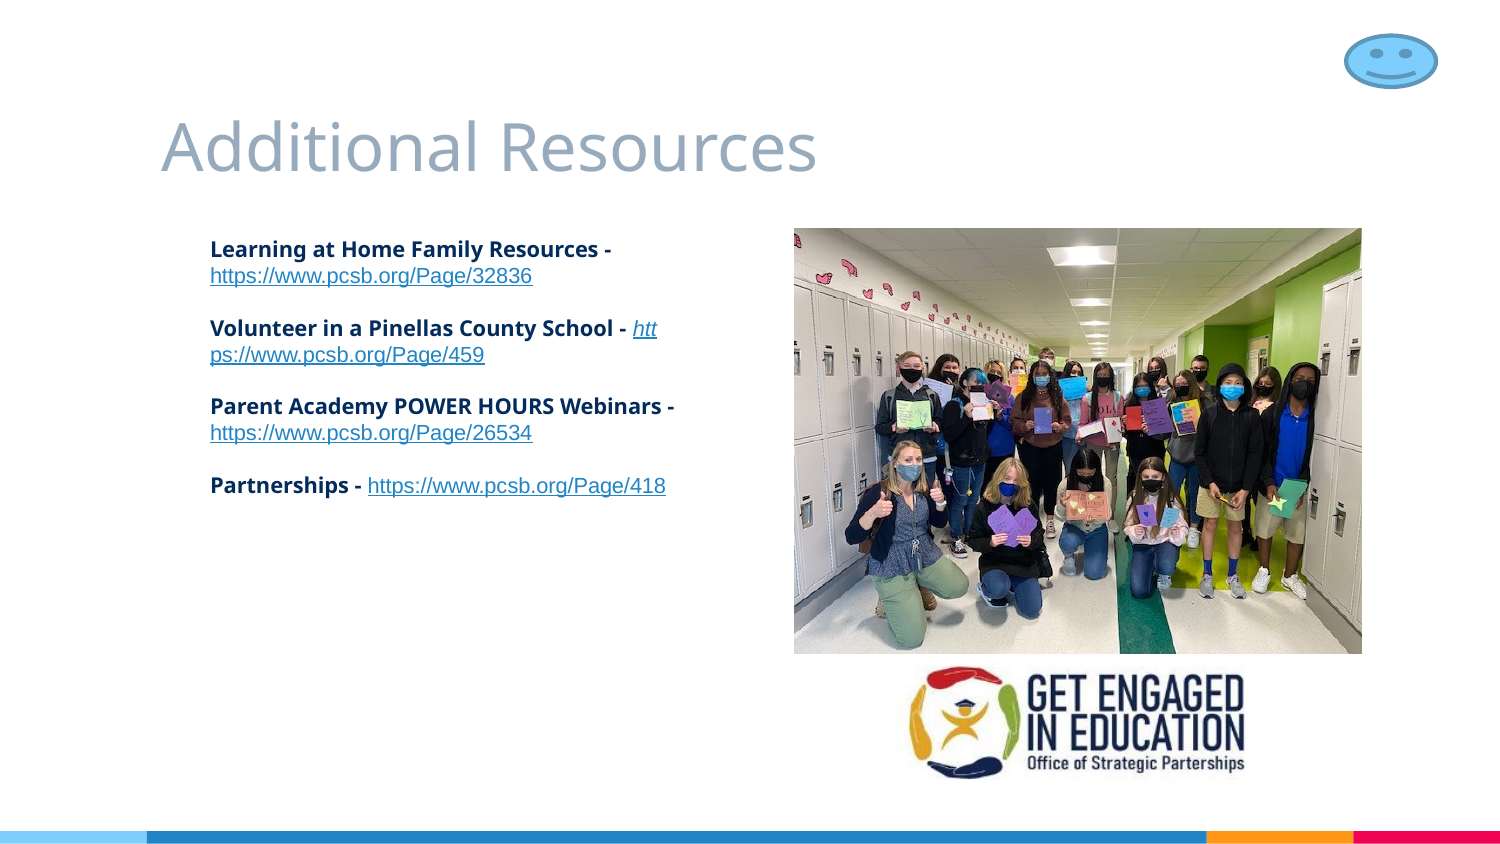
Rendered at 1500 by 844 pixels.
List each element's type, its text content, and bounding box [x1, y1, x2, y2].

picture [794, 227, 1363, 827]
text_box Learning at Home Family Resources - https://www.pcsb.org/Page/32836 Volunteer in a Pinellas County School - https://www.pcsb.org/Page/459 Parent Academy POWER HOURS Webinars - https://www.pcsb.org/Page/26534 Partnerships - https://www.pcsb.org/Page/418 [195, 228, 765, 532]
text_box [1344, 33, 1439, 90]
title Additional Resources [146, 58, 1207, 200]
